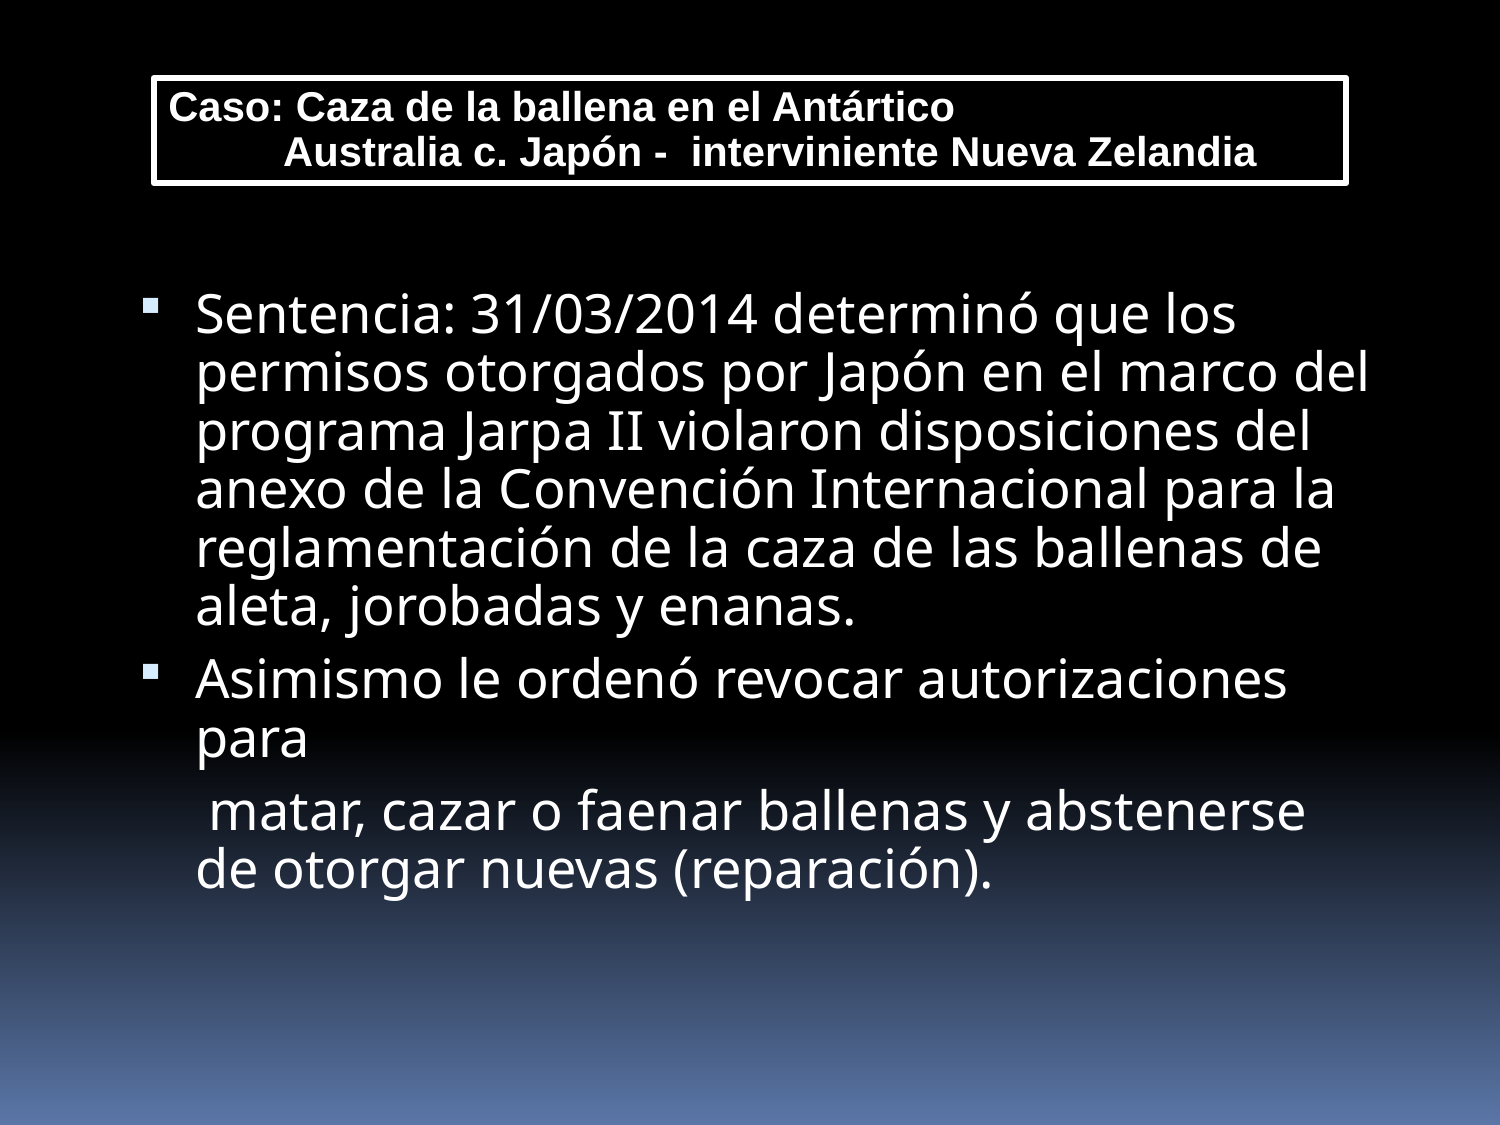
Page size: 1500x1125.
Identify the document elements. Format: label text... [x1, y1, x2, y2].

list Sentencia: 31/03/2014 determinó que los permisos otorgados por Japón en el marco del programa Jarpa II violaron disposiciones del anexo de la Convención Internacional para la reglamentación de la caza de las ballenas de aleta, jorobadas y enanas. Asimismo le ordenó revocar autorizaciones para matar, cazar o faenar ballenas y abstenerse de otorgar nuevas (reparación). [112, 278, 1388, 994]
text_box Caso: Caza de la ballena en el Antártico Australia c. Japón - interviniente Nueva Zelandia [153, 78, 1347, 184]
